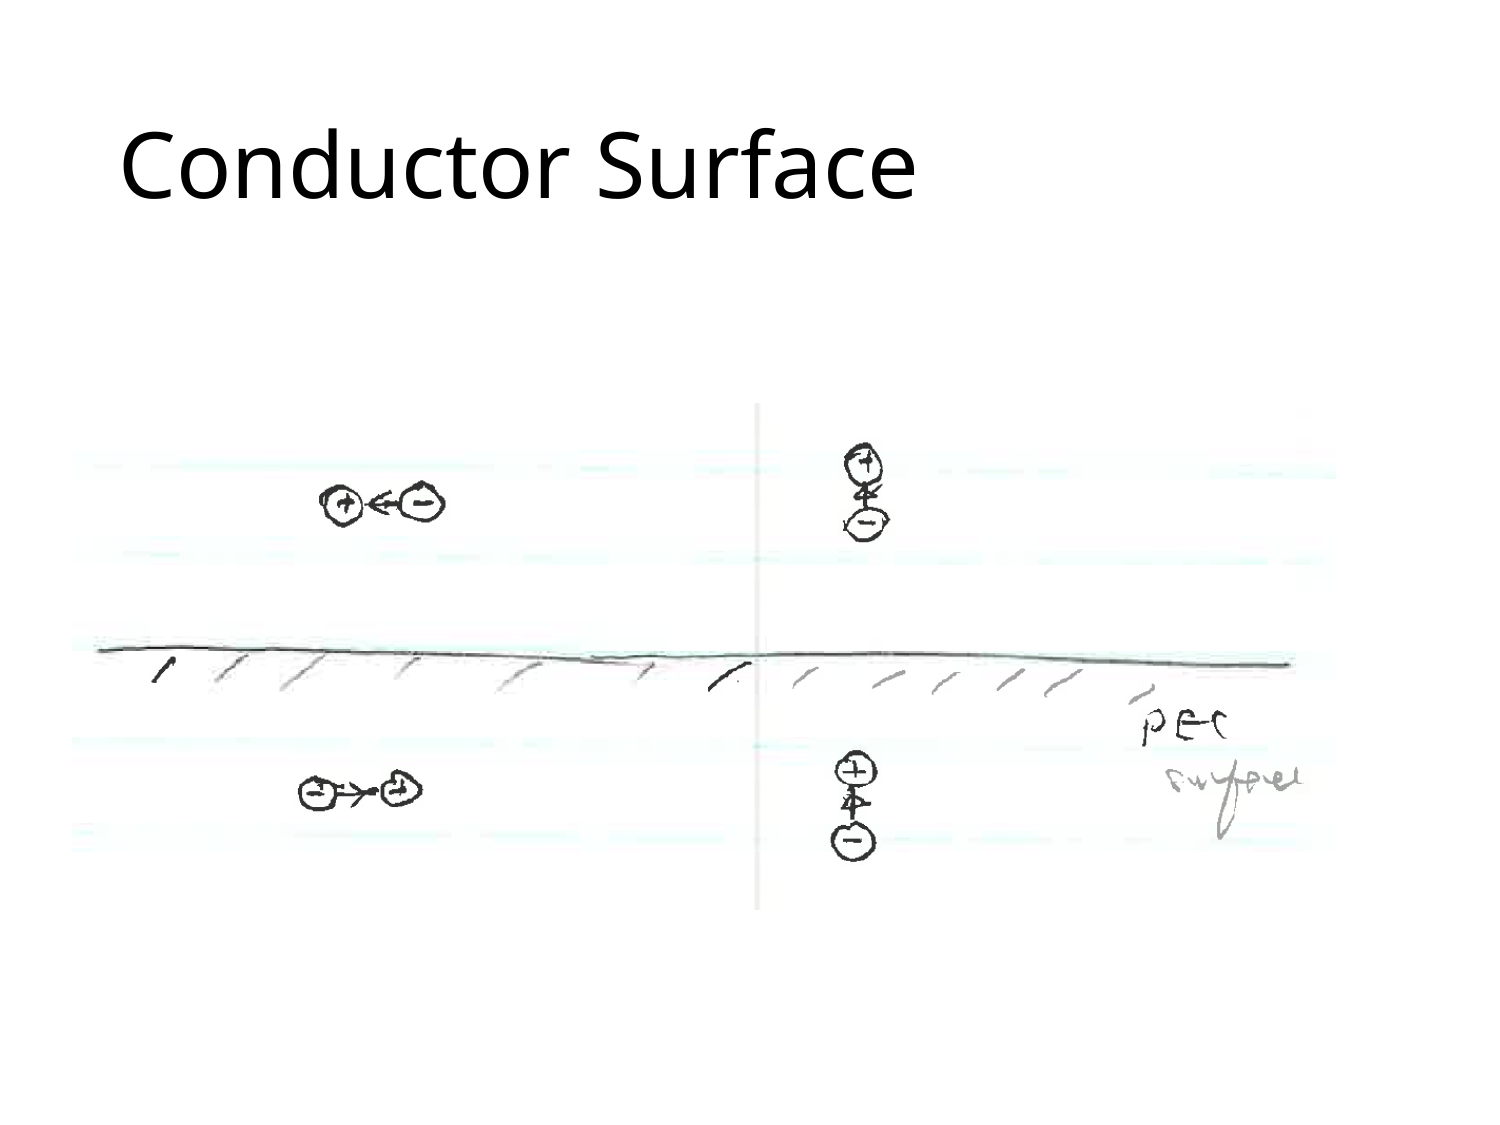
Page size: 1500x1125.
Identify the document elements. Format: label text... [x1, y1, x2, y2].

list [68, 403, 1362, 910]
title Conductor Surface [103, 59, 1397, 278]
